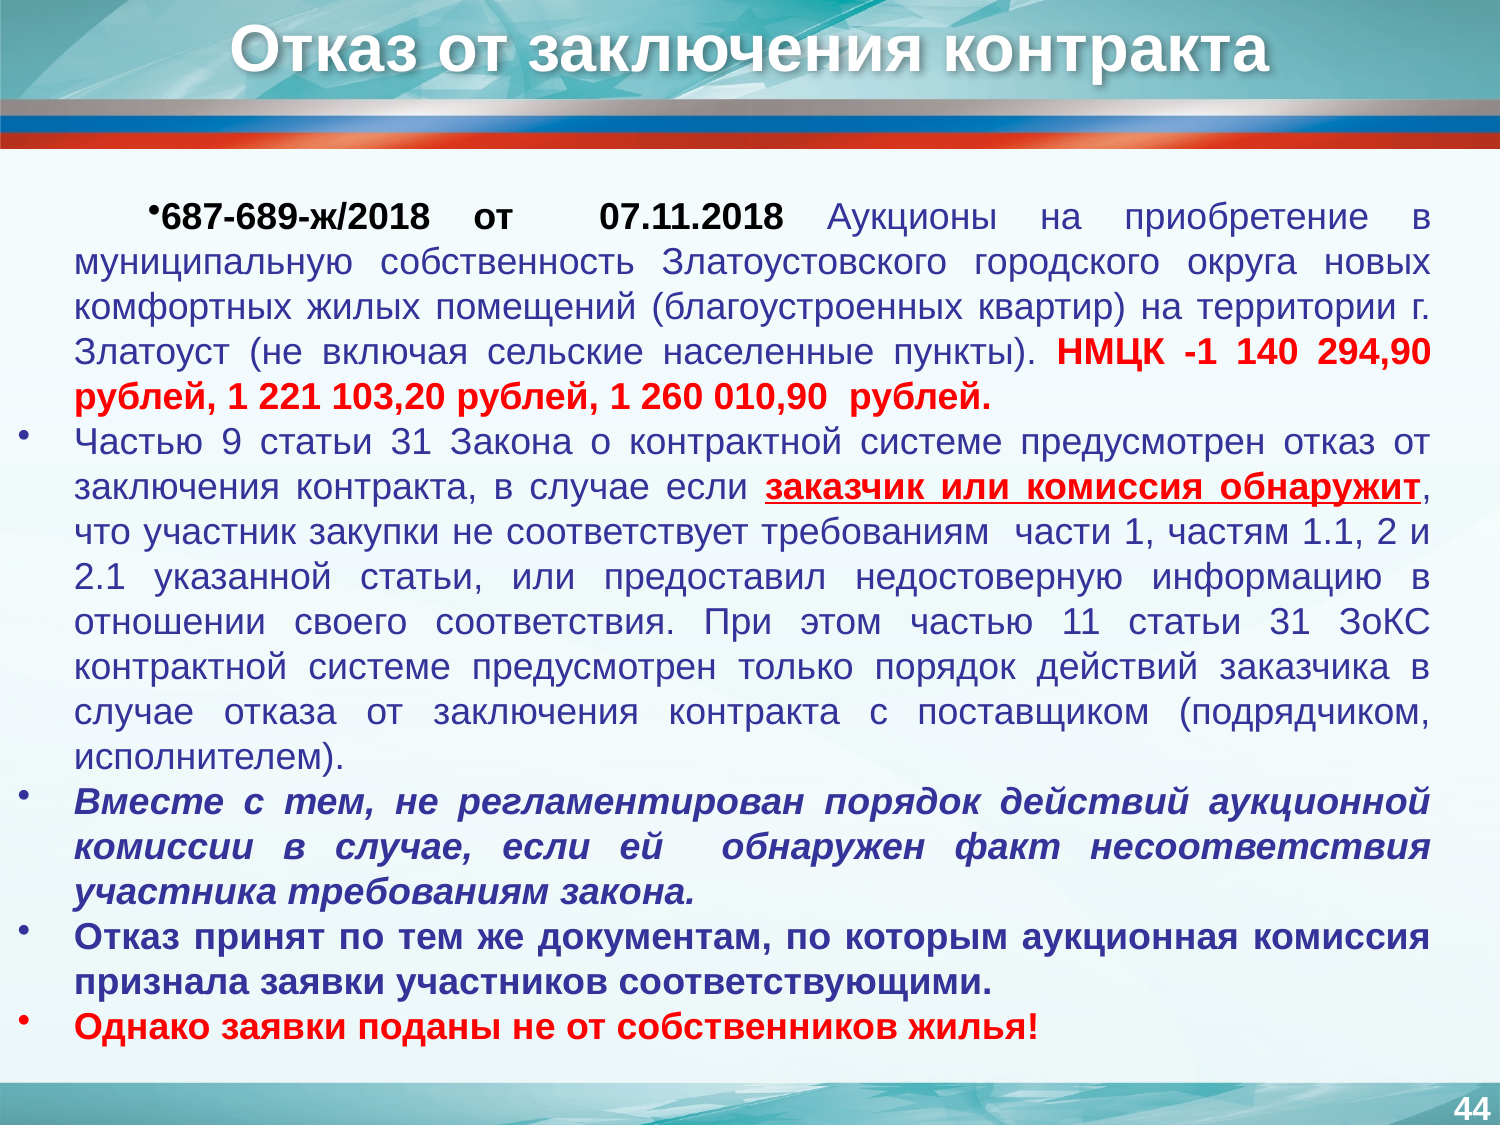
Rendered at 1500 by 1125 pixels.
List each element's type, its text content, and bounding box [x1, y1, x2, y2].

title Отказ от заключения контракта [74, 0, 1426, 91]
slide_number 44 [1155, 1079, 1500, 1125]
list 687-689-ж/2018 от 07.11.2018 Аукционы на приобретение в муниципальную собственность Златоустовского городского округа новых комфортных жилых помещений (благоустроенных квартир) на территории г. Златоуст (не включая сельские населенные пункты). НМЦК -1 140 294,90 рублей, 1 221 103,20 рублей, 1 260 010,90 рублей. Частью 9 статьи 31 Закона о контрактной системе предусмотрен отказ от заключения контракта, в случае если заказчик или комиссия обнаружит, что участник закупки не соответствует требованиям части 1, частям 1.1, 2 и 2.1 указанной статьи, или предоставил недостоверную информацию в отношении своего соответствия. При этом частью 11 статьи 31 ЗоКС контрактной системе предусмотрен только порядок действий заказчика в случае отказа от заключения контракта с поставщиком (подрядчиком, исполнителем). Вместе с тем, не регламентирован порядок действий аукционной комиссии в случае, если ей обнаружен факт несоответствия участника требованиям закона. Отказ принят по тем же документам, по которым аукционная комиссия признала заявки участников соответствующими. Однако заявки поданы не от собственников жилья! [0, 184, 1448, 1006]
picture [0, 0, 1500, 1125]
